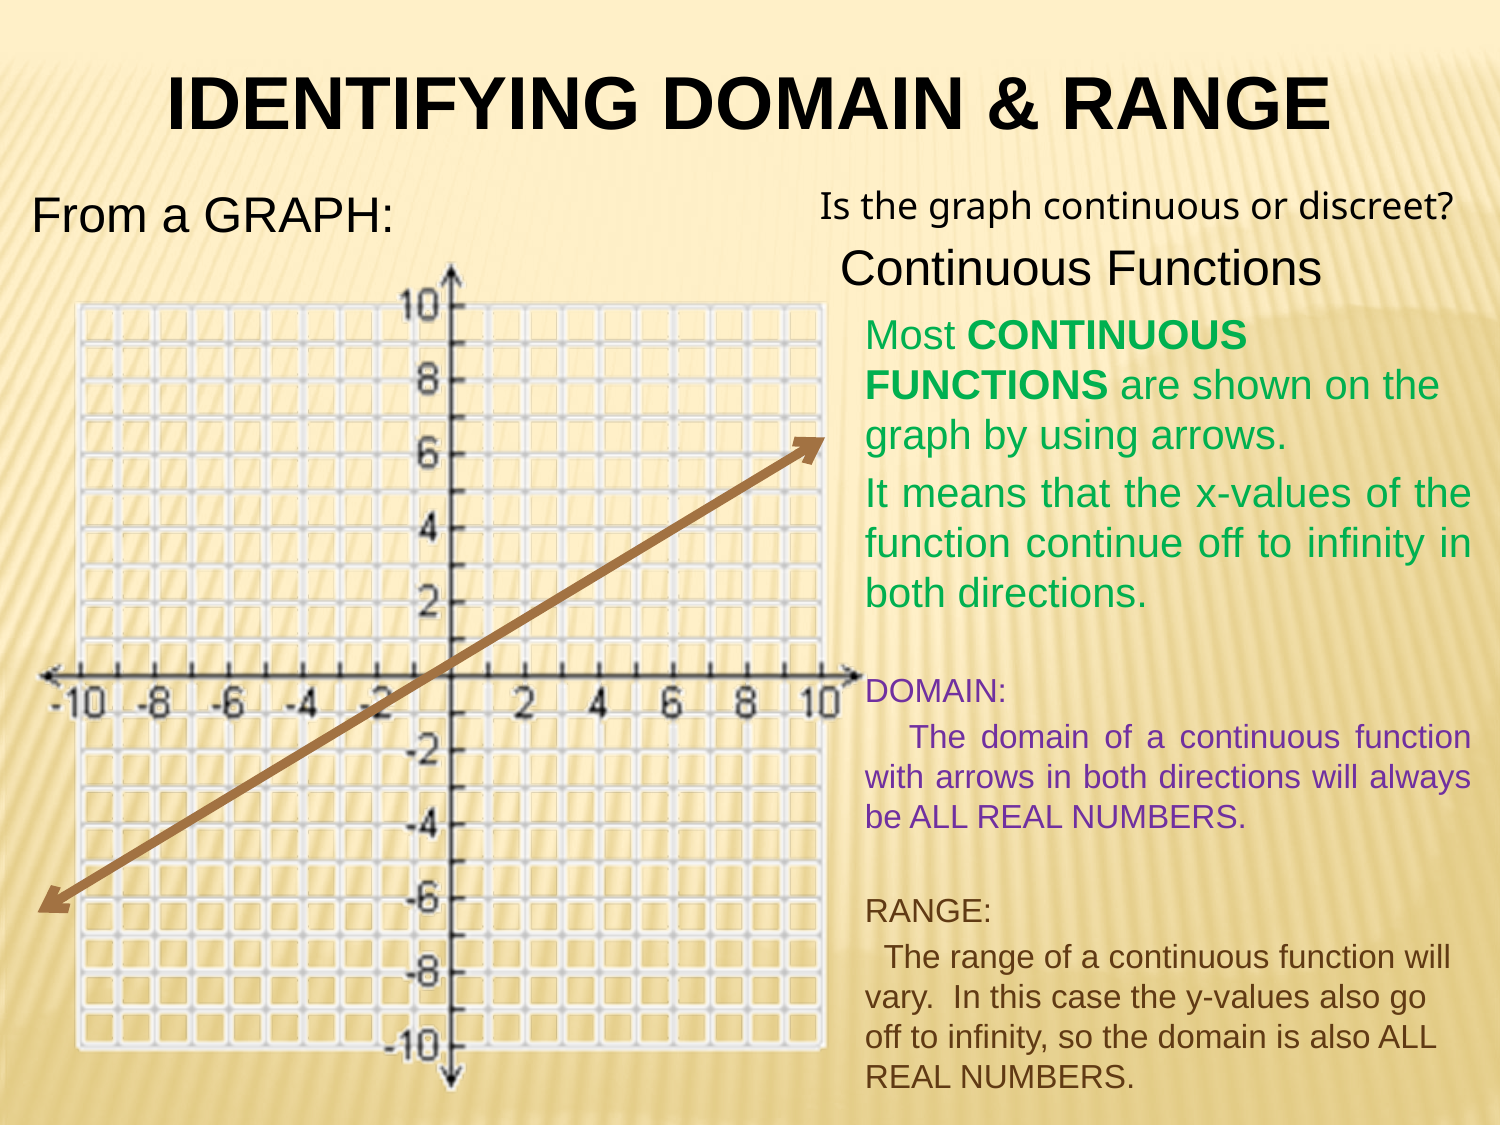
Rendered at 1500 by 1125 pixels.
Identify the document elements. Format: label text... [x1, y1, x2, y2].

text_box Is the graph continuous or discreet? [805, 174, 1479, 235]
text_box Continuous Functions [824, 228, 1497, 304]
text_box Most CONTINUOUS FUNCTIONS are shown on the graph by using arrows. It means that the x-values of the function continue off to infinity in both directions. DOMAIN: The domain of a continuous function with arrows in both directions will always be ALL REAL NUMBERS. RANGE: The range of a continuous function will vary. In this case the y-values also go off to infinity, so the domain is also ALL REAL NUMBERS. [922, 304, 1488, 1113]
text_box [37, 437, 826, 913]
text_box From a GRAPH: [16, 174, 410, 238]
picture [12, 239, 913, 1113]
text_box IDENTIFYING DOMAIN & RANGE [37, 37, 1463, 163]
